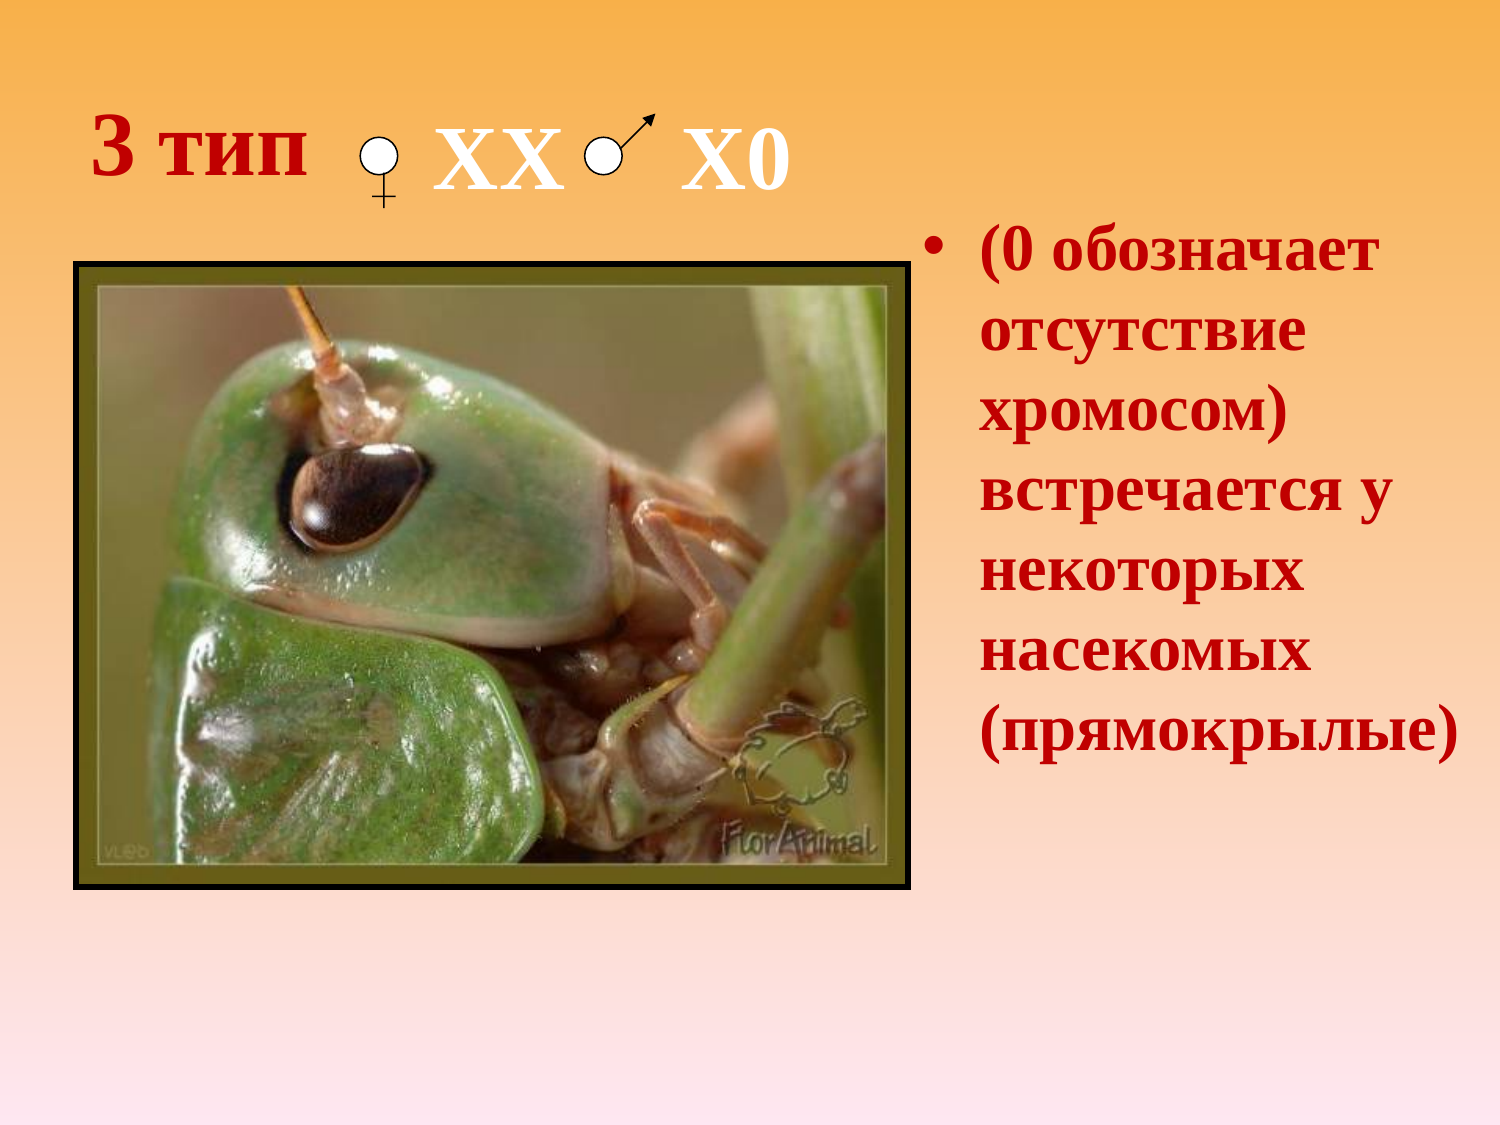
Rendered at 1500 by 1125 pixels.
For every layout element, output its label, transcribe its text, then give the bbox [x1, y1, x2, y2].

title 3 тип [74, 44, 680, 233]
list (0 обозначает отсутствие хромосом) встречается у некоторых насекомых (прямокрылые) [907, 196, 1500, 1000]
text_box [360, 137, 398, 175]
text_box [619, 113, 656, 150]
text_box [584, 137, 623, 175]
text_box ХX Х0 [372, 90, 892, 215]
picture [78, 266, 906, 884]
